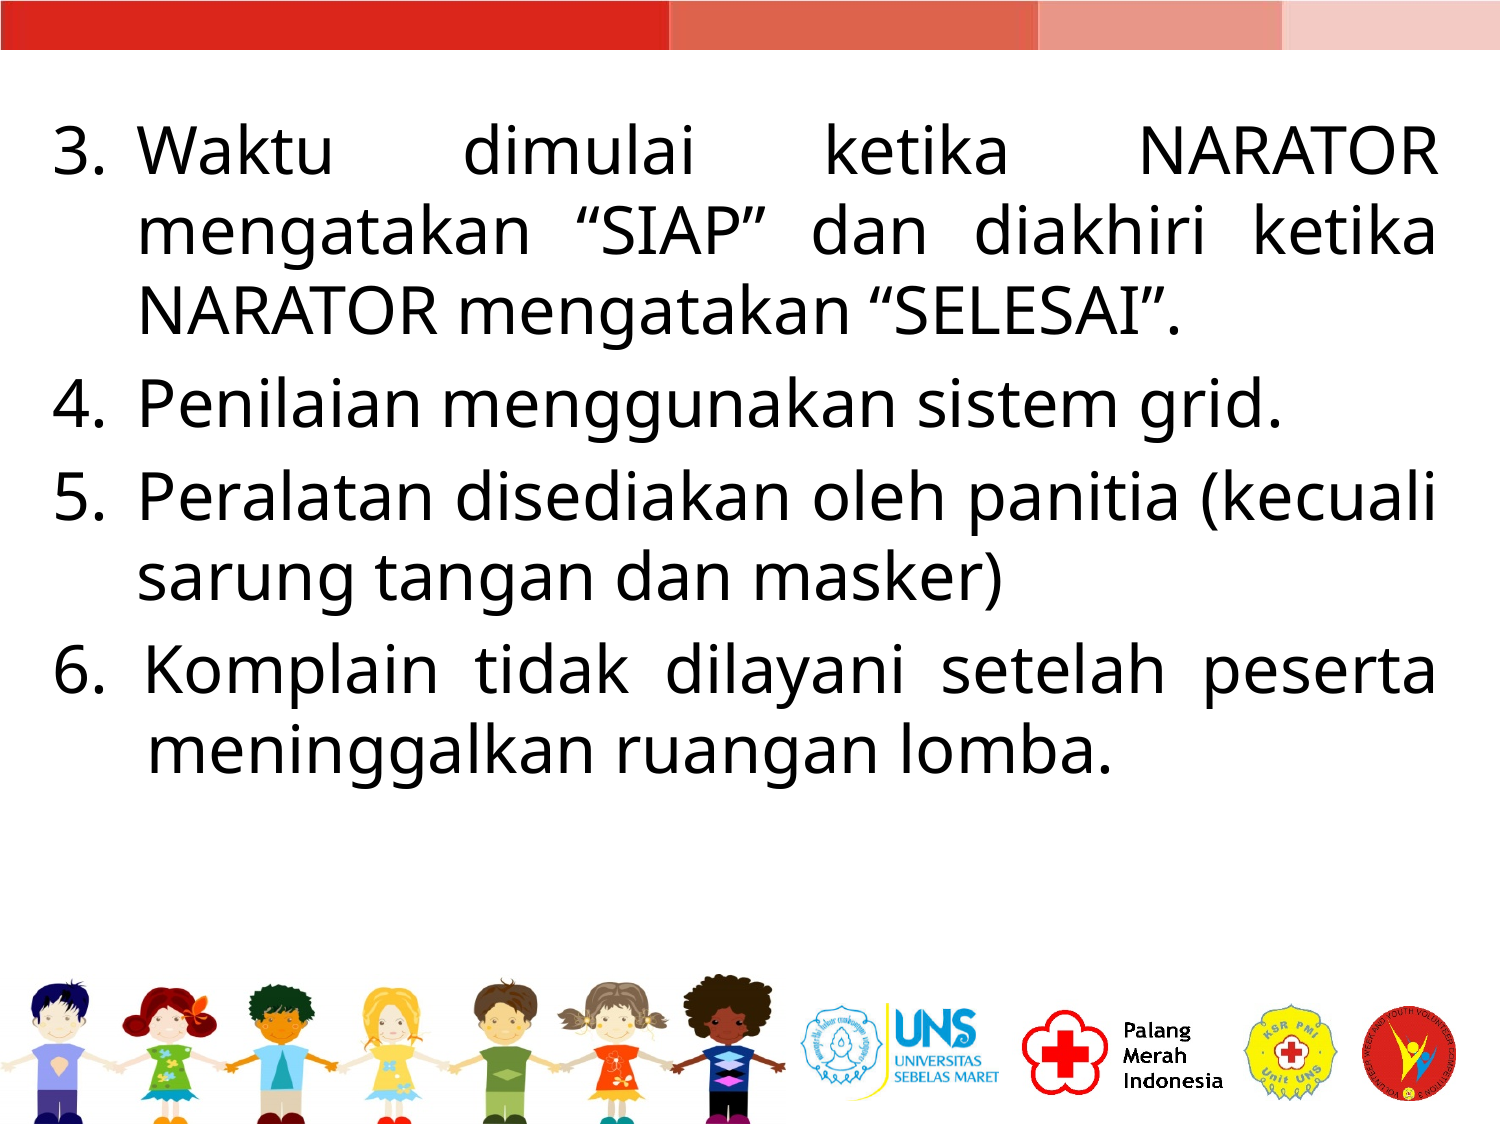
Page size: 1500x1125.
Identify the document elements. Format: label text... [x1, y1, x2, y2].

picture [0, 0, 1500, 50]
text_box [0, 974, 1456, 1124]
list Waktu dimulai ketika NARATOR mengatakan “SIAP” dan diakhiri ketika NARATOR mengatakan “SELESAI”. Penilaian menggunakan sistem grid. Peralatan disediakan oleh panitia (kecuali sarung tangan dan masker) 6. Komplain tidak dilayani setelah peserta meninggalkan ruangan lomba. [37, 99, 1456, 974]
